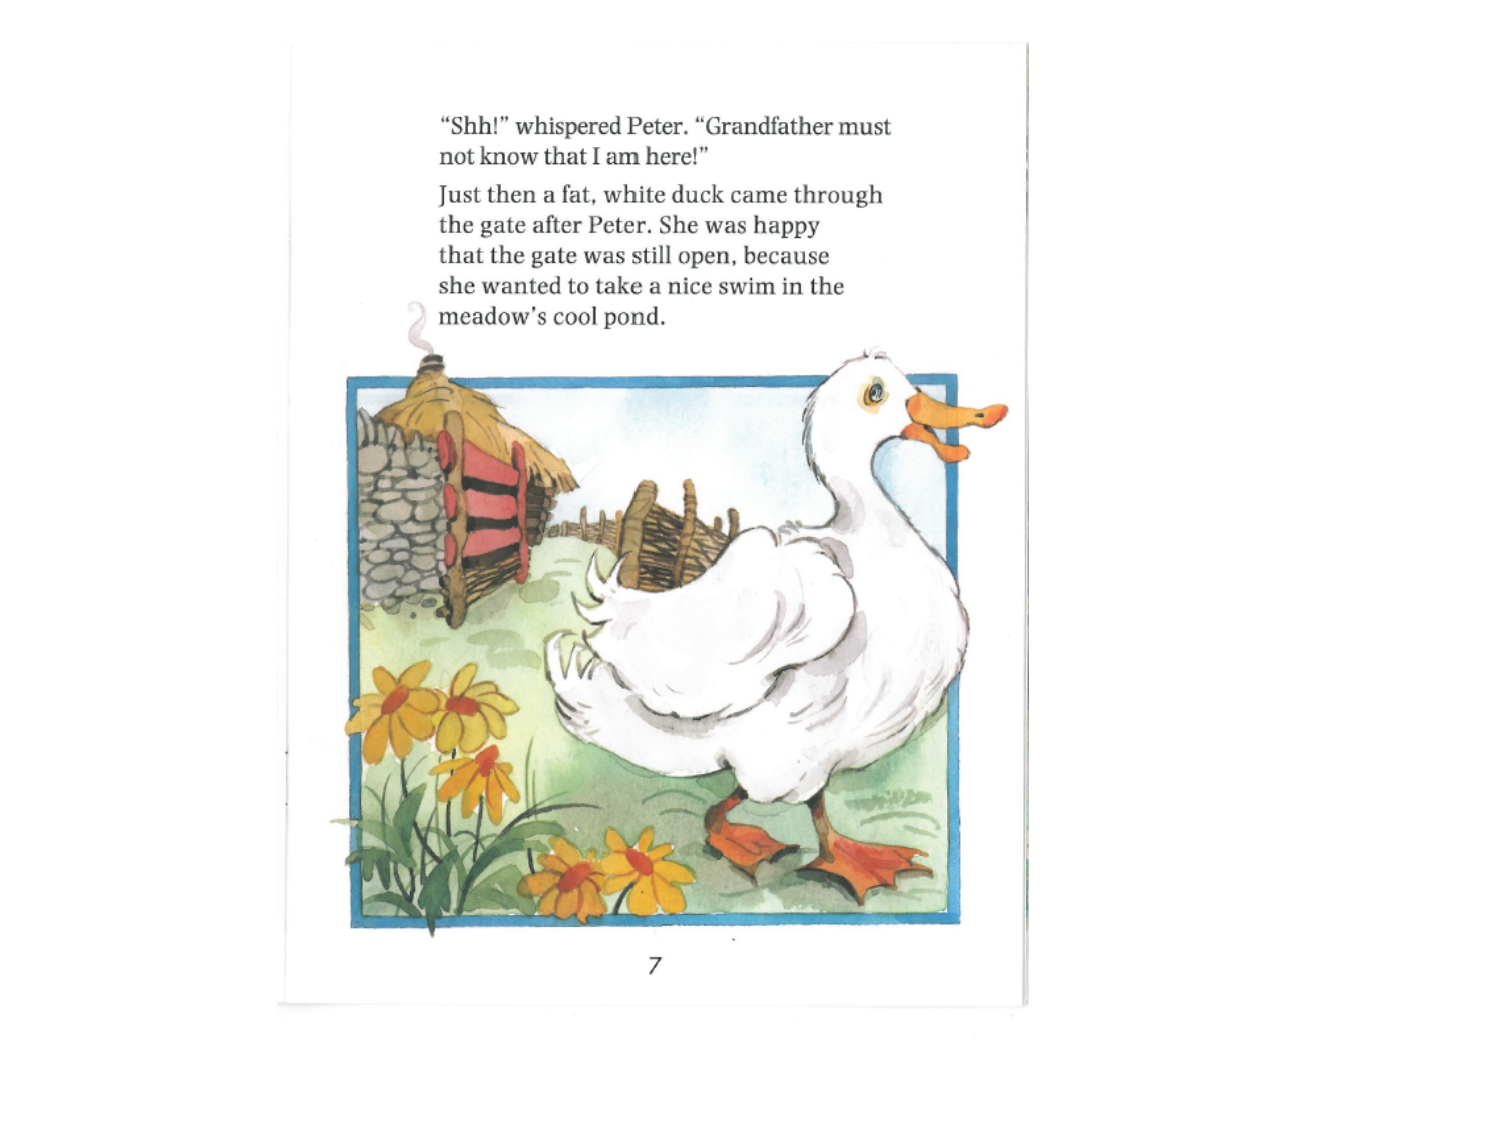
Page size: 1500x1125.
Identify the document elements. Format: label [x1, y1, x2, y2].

picture [277, 42, 1030, 1047]
